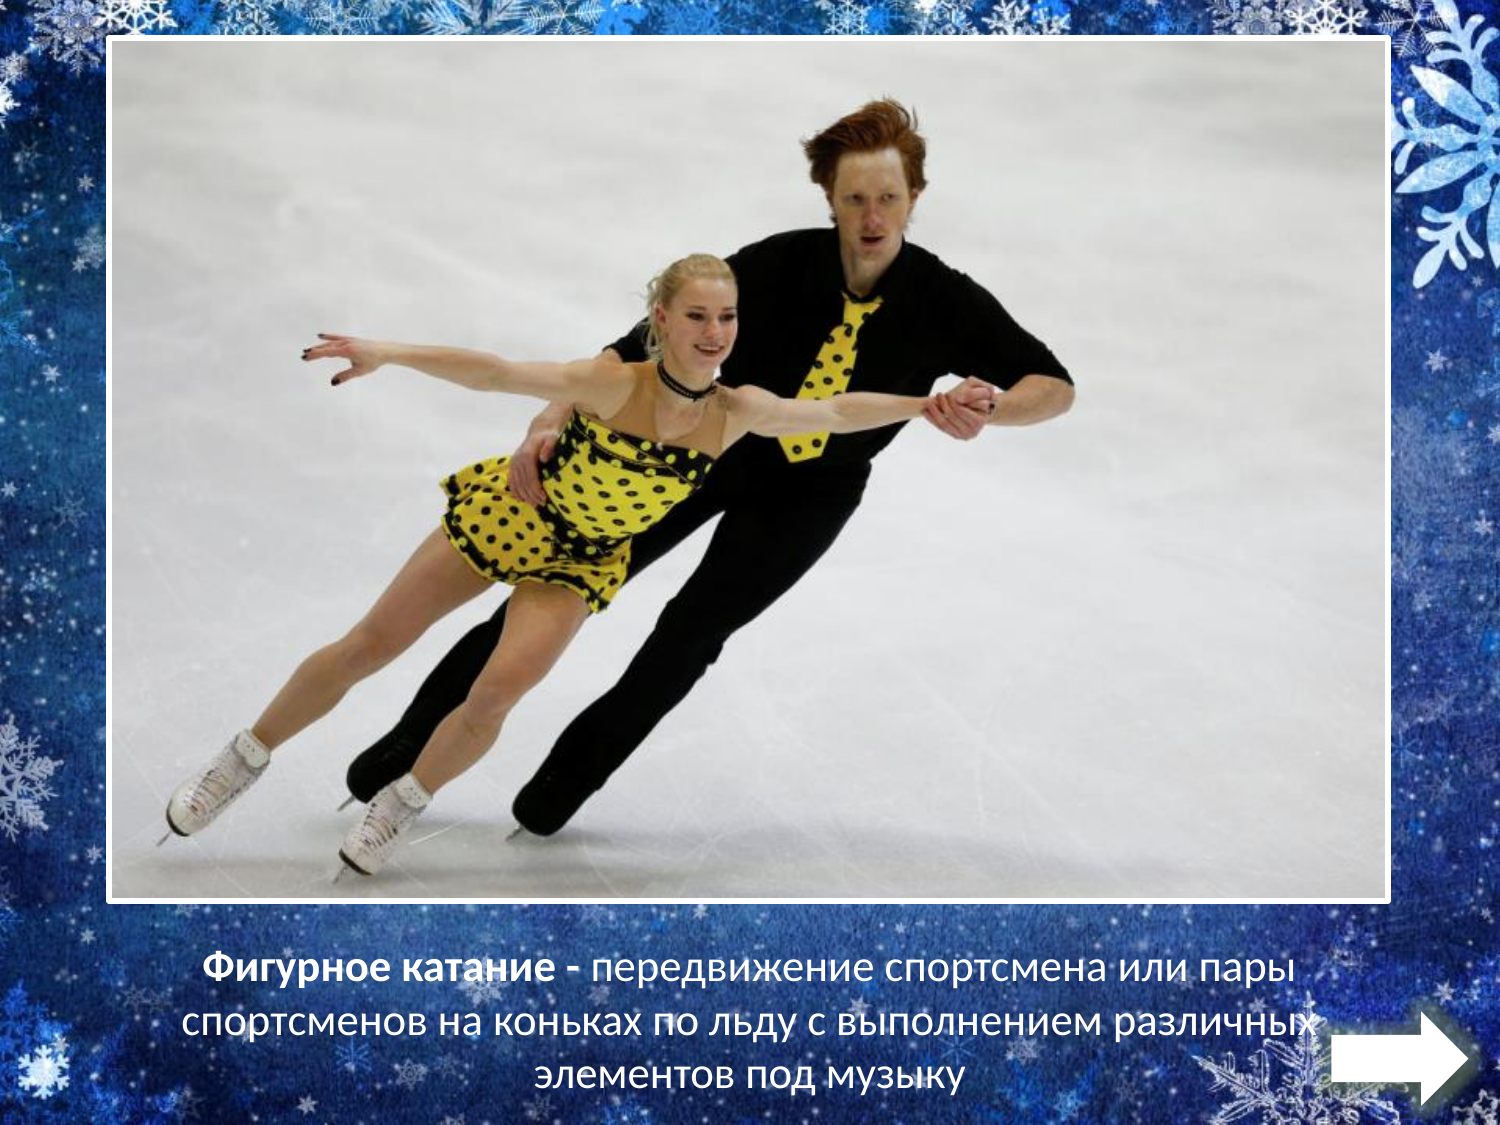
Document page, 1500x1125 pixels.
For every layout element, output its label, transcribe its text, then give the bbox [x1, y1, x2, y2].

text_box [1329, 1009, 1471, 1108]
picture [0, 0, 1500, 1125]
title Фигурное катание - передвижение спортсмена или пары спортсменов на коньках по льду с выполнением различных элементов под музыку [75, 928, 1425, 1106]
